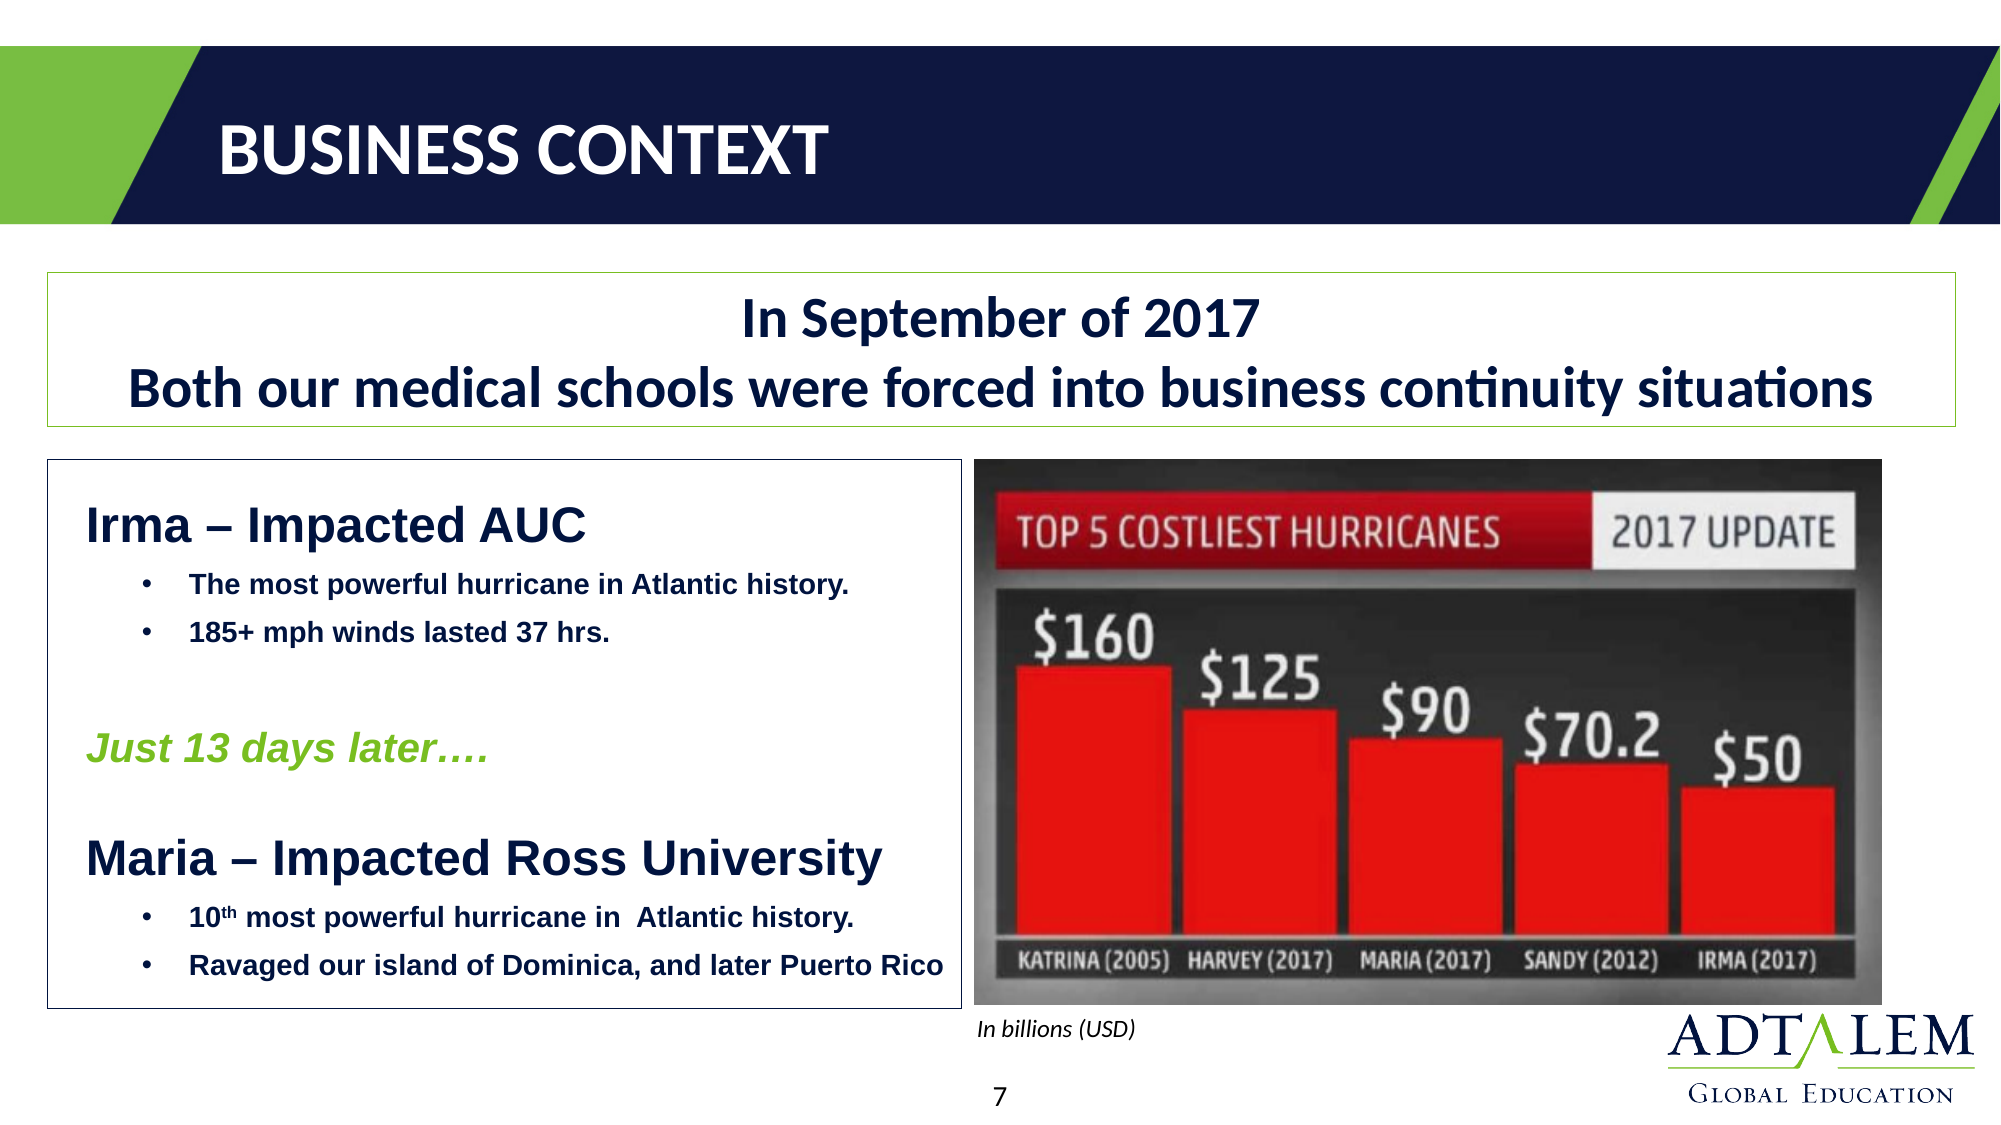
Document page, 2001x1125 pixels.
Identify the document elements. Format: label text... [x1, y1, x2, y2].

text_box [102, 0, 1897, 242]
picture [0, 0, 2001, 1125]
text_box In September of 2017 Both our medical schools were forced into business continuity situations [47, 272, 1956, 427]
list Irma – Impacted AUC The most powerful hurricane in Atlantic history. 185+ mph winds lasted 37 hrs. Just 13 days later…. Maria – Impacted Ross University 10th most powerful hurricane in Atlantic history. Ravaged our island of Dominica, and later Puerto Rico [47, 459, 962, 1009]
text_box In billions (USD) [962, 1005, 1152, 1050]
text_box [181, 51, 1484, 179]
text_box BUSINESS CONTEXT [203, 91, 845, 197]
